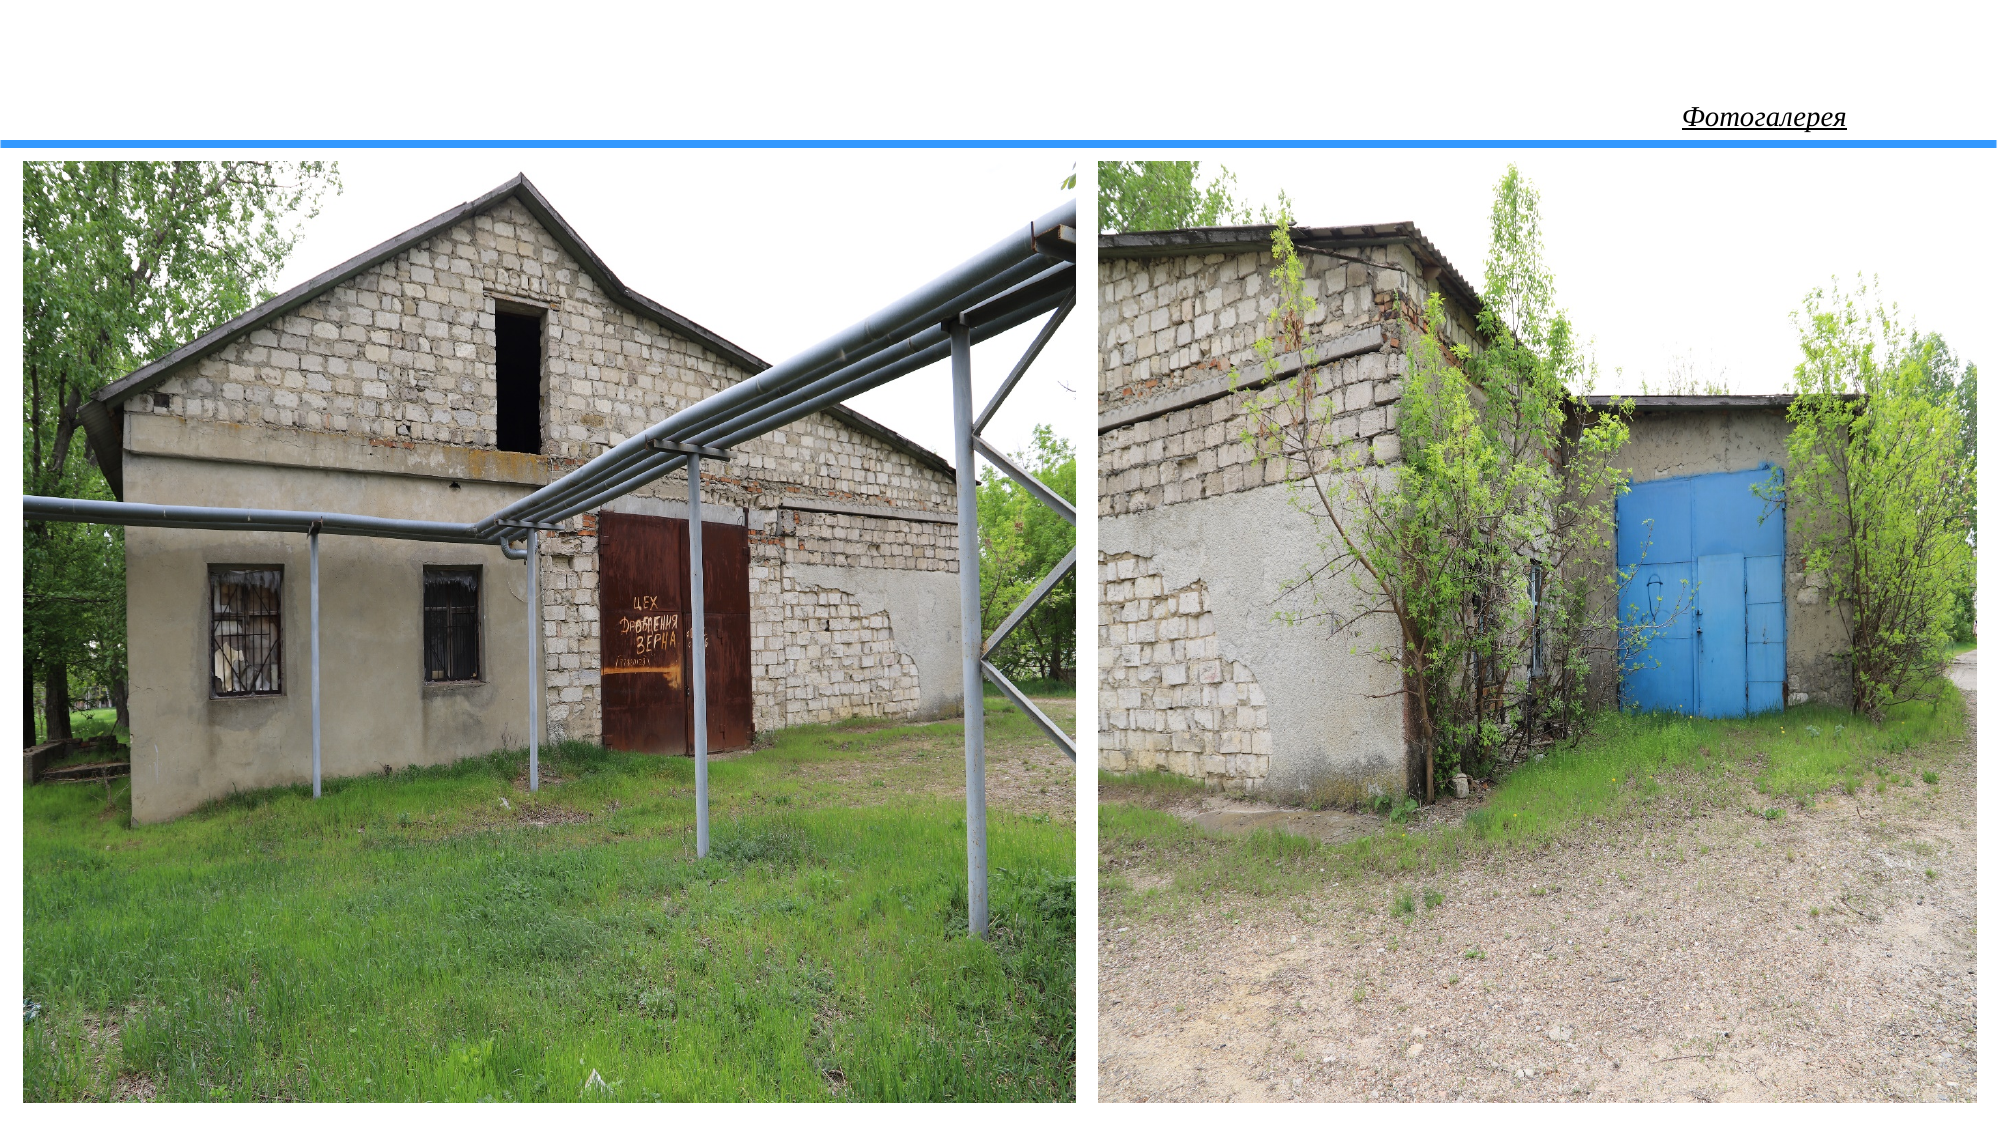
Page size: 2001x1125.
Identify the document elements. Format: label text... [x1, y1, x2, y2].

title Фотогалерея [137, 94, 1862, 140]
picture [0, 140, 2000, 148]
picture [1098, 161, 1977, 1103]
picture [23, 161, 1076, 1103]
